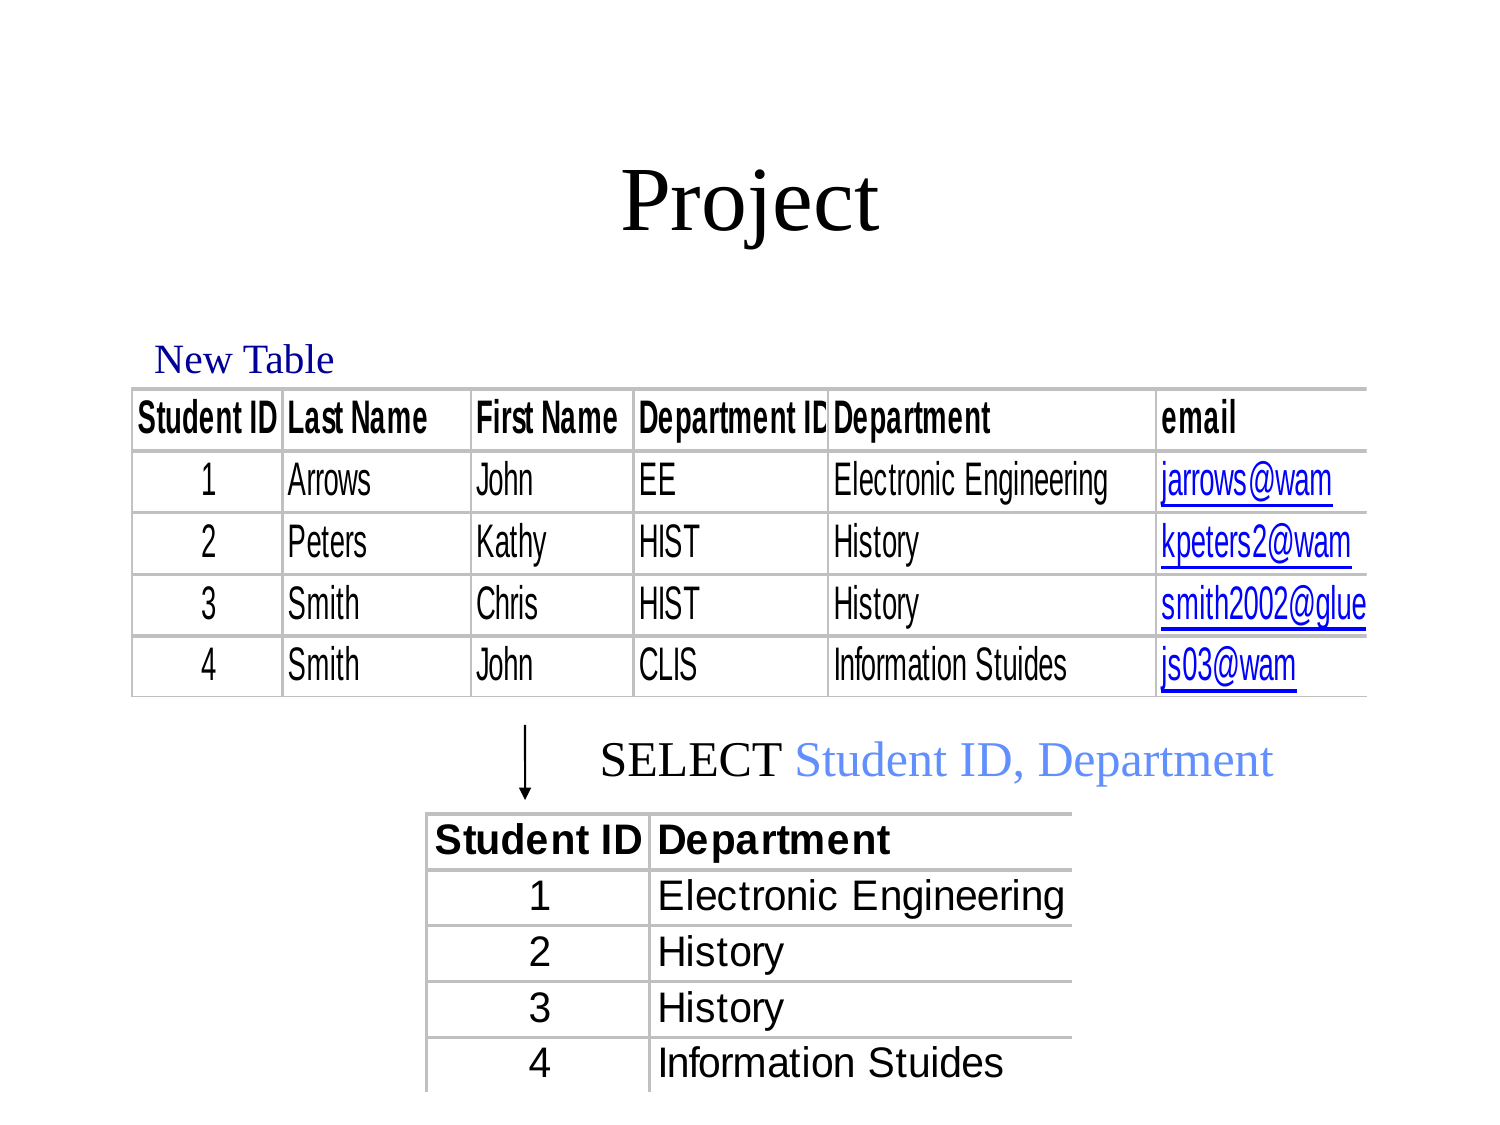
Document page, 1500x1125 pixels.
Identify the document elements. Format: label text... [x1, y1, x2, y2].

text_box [424, 812, 1076, 1096]
text_box SELECT Student ID, Department [584, 719, 1290, 794]
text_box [131, 387, 1369, 701]
text_box [518, 724, 532, 800]
title Project [111, 99, 1388, 288]
text_box New Table [139, 324, 350, 385]
